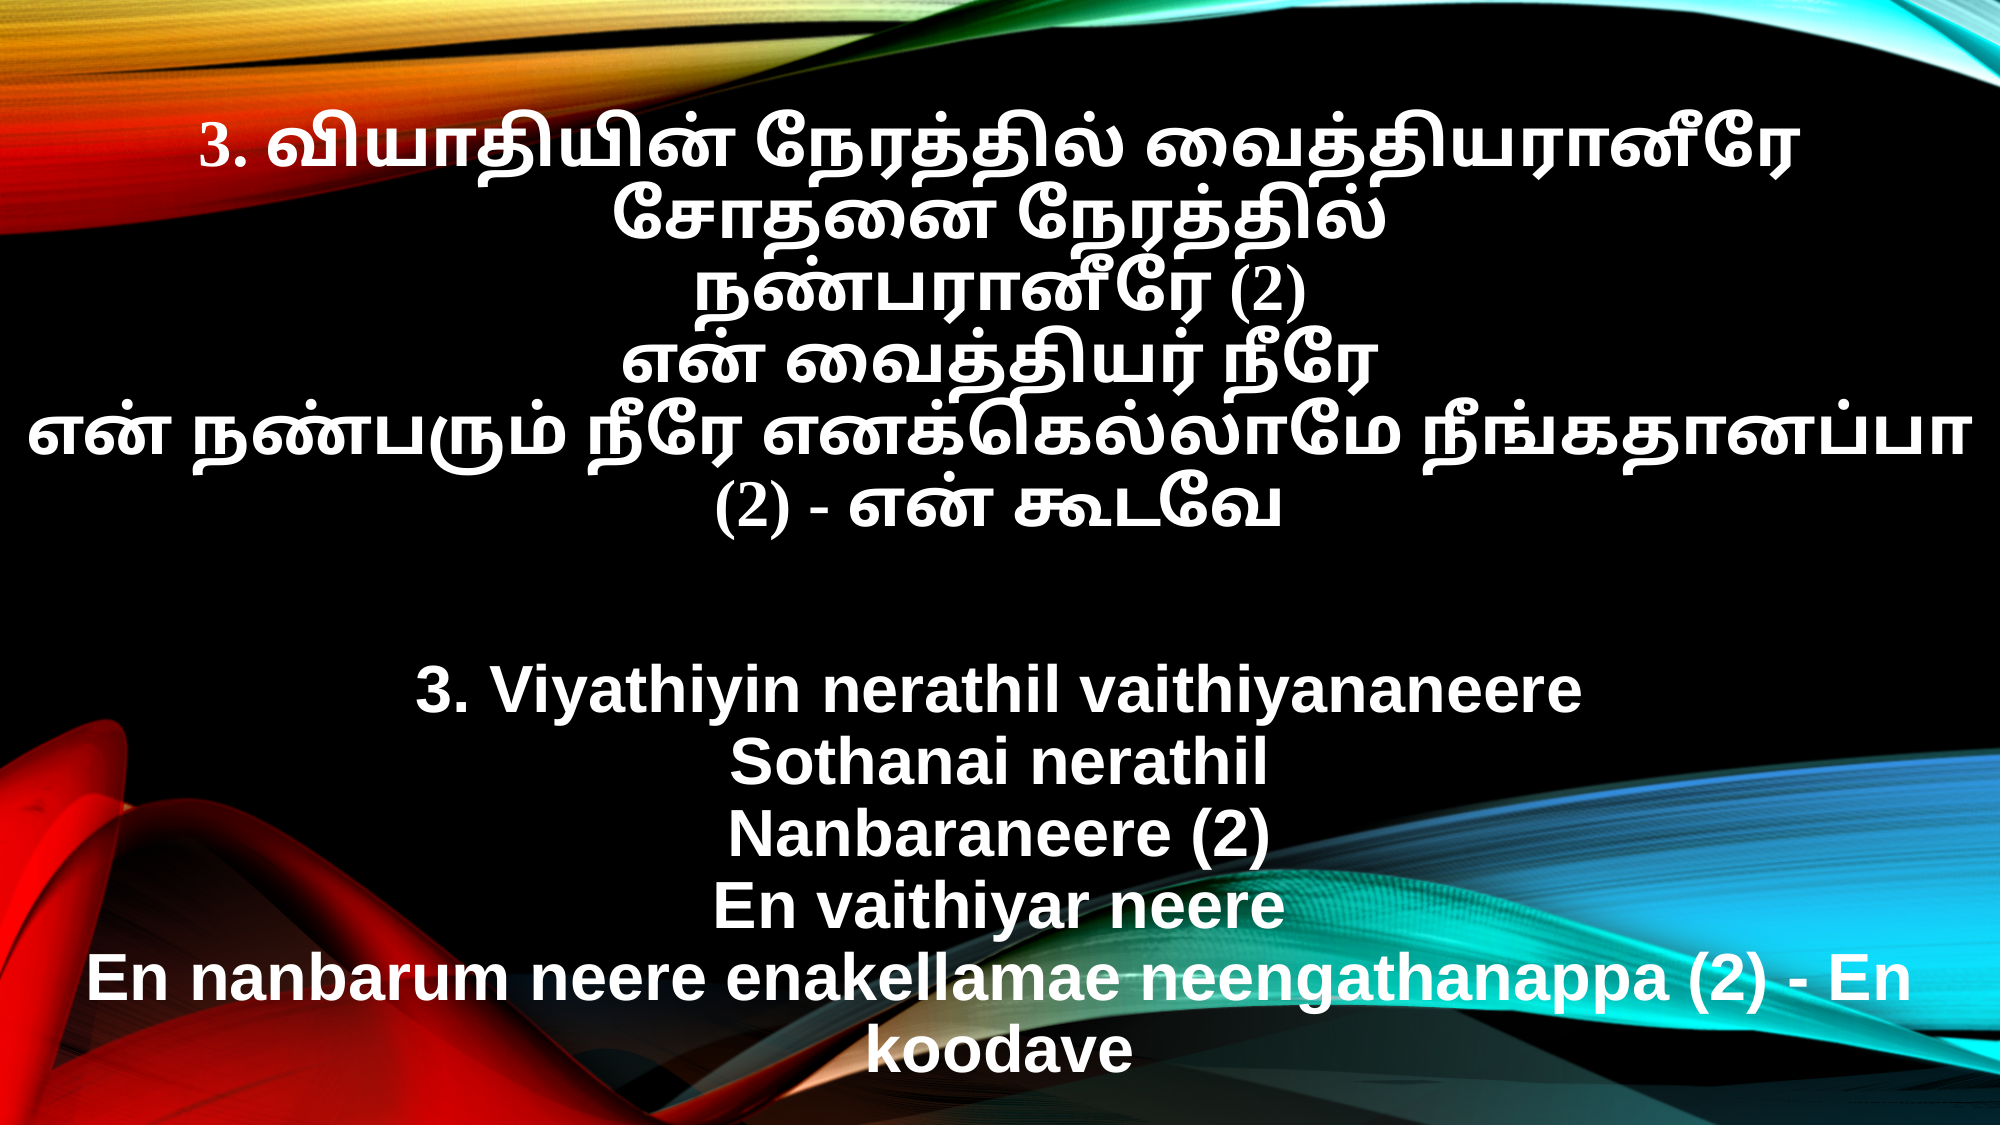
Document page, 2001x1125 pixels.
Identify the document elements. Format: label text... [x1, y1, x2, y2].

subtitle 3. வியாதியின் நேரத்தில் வைத்தியரானீரே சோதனை நேரத்தில் நண்பரானீரே (2) என் வைத்தியர் நீரே என் நண்பரும் நீரே எனக்கெல்லாமே நீங்கதானப்பா (2) - என் கூடவே 3. Viyathiyin nerathil vaithiyananeere Sothanai nerathil Nanbaraneere (2) En vaithiyar neere En nanbarum neere enakellamae neengathanappa (2) - En koodave [0, 0, 2000, 1125]
